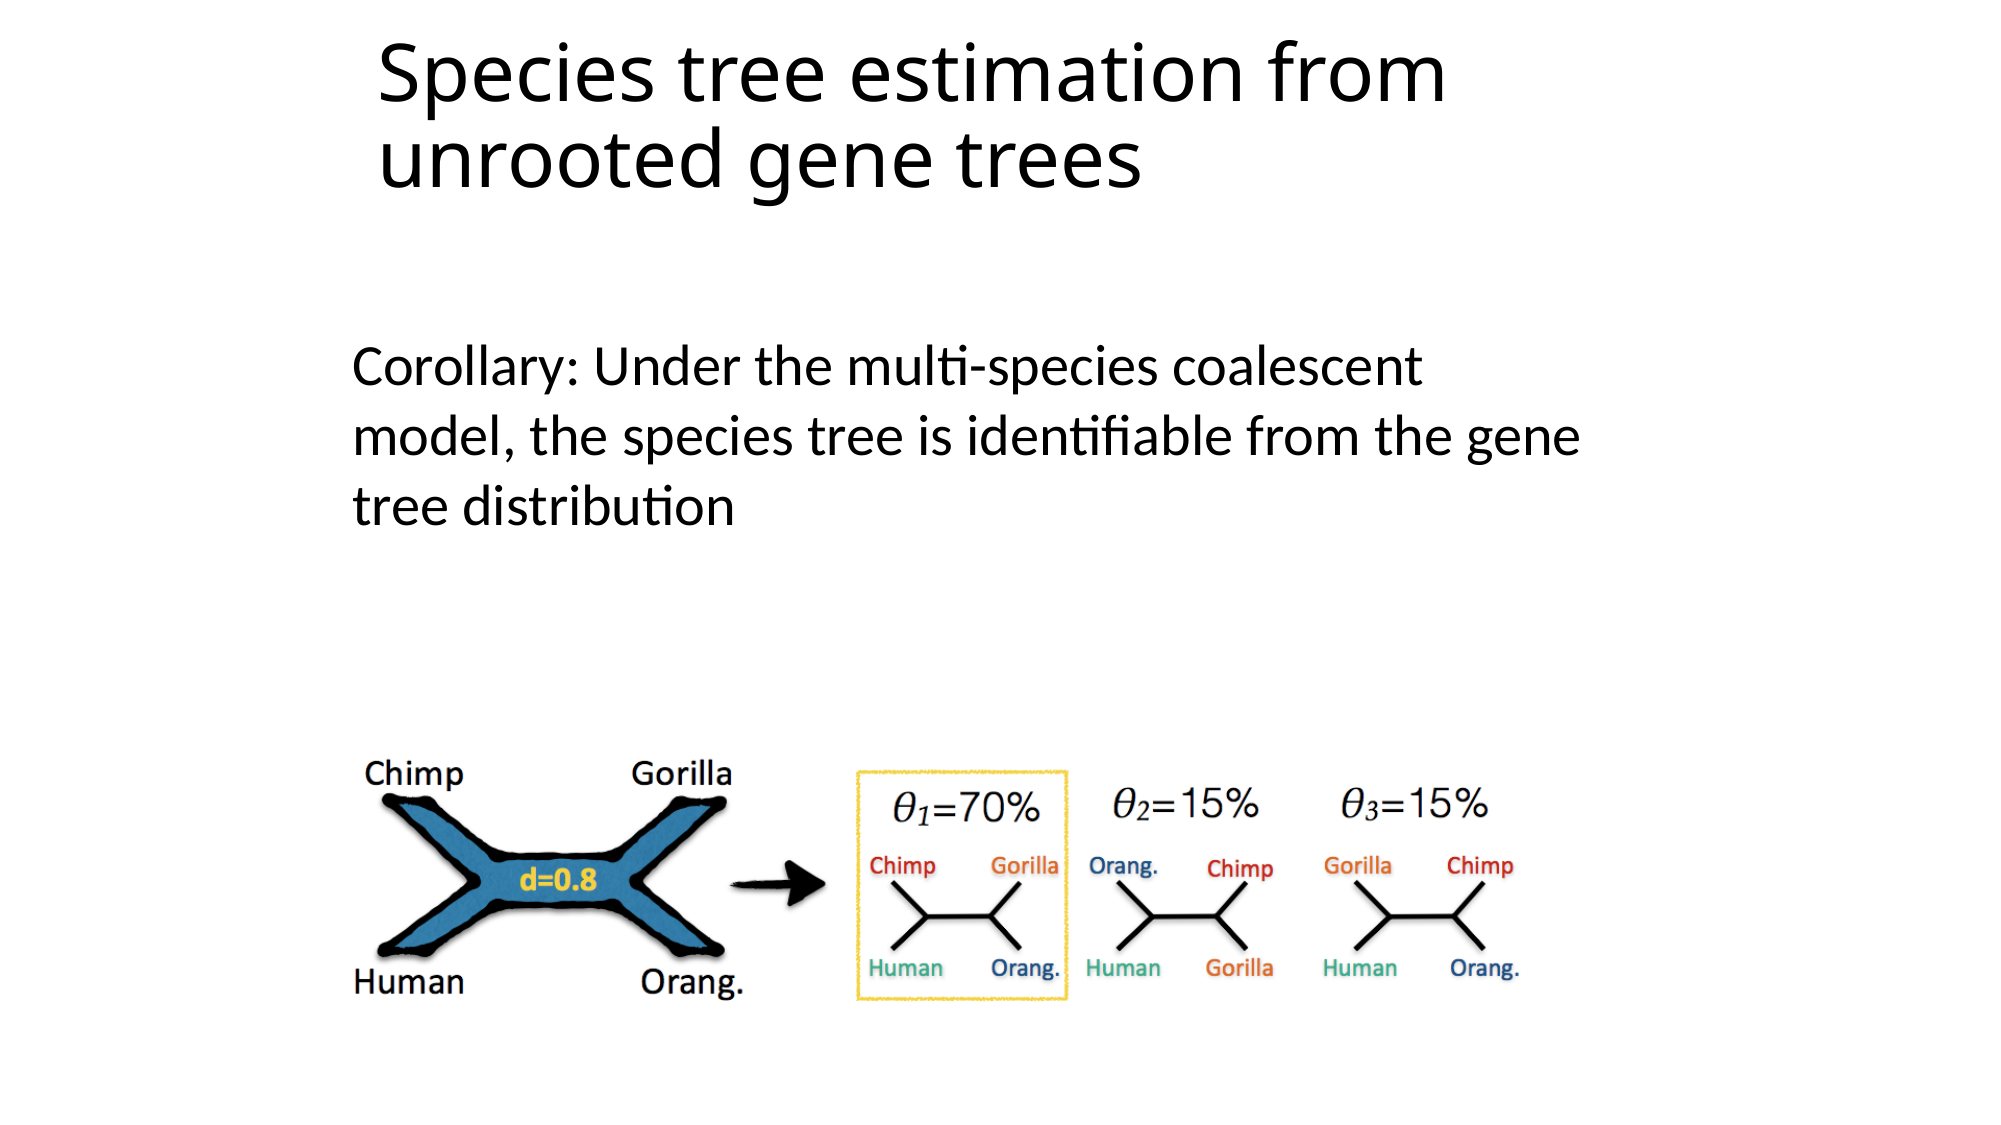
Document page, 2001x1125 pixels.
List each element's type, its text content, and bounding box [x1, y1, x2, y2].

text_box Corollary: Under the multi-species coalescent model, the species tree is identifiable from the gene tree distribution Proof: For every four species, select most frequently observed tree as the species tree. Then combine quartet trees! [337, 319, 1610, 845]
picture [337, 739, 1548, 1025]
title Species tree estimation from unrooted gene trees [362, 24, 1638, 213]
